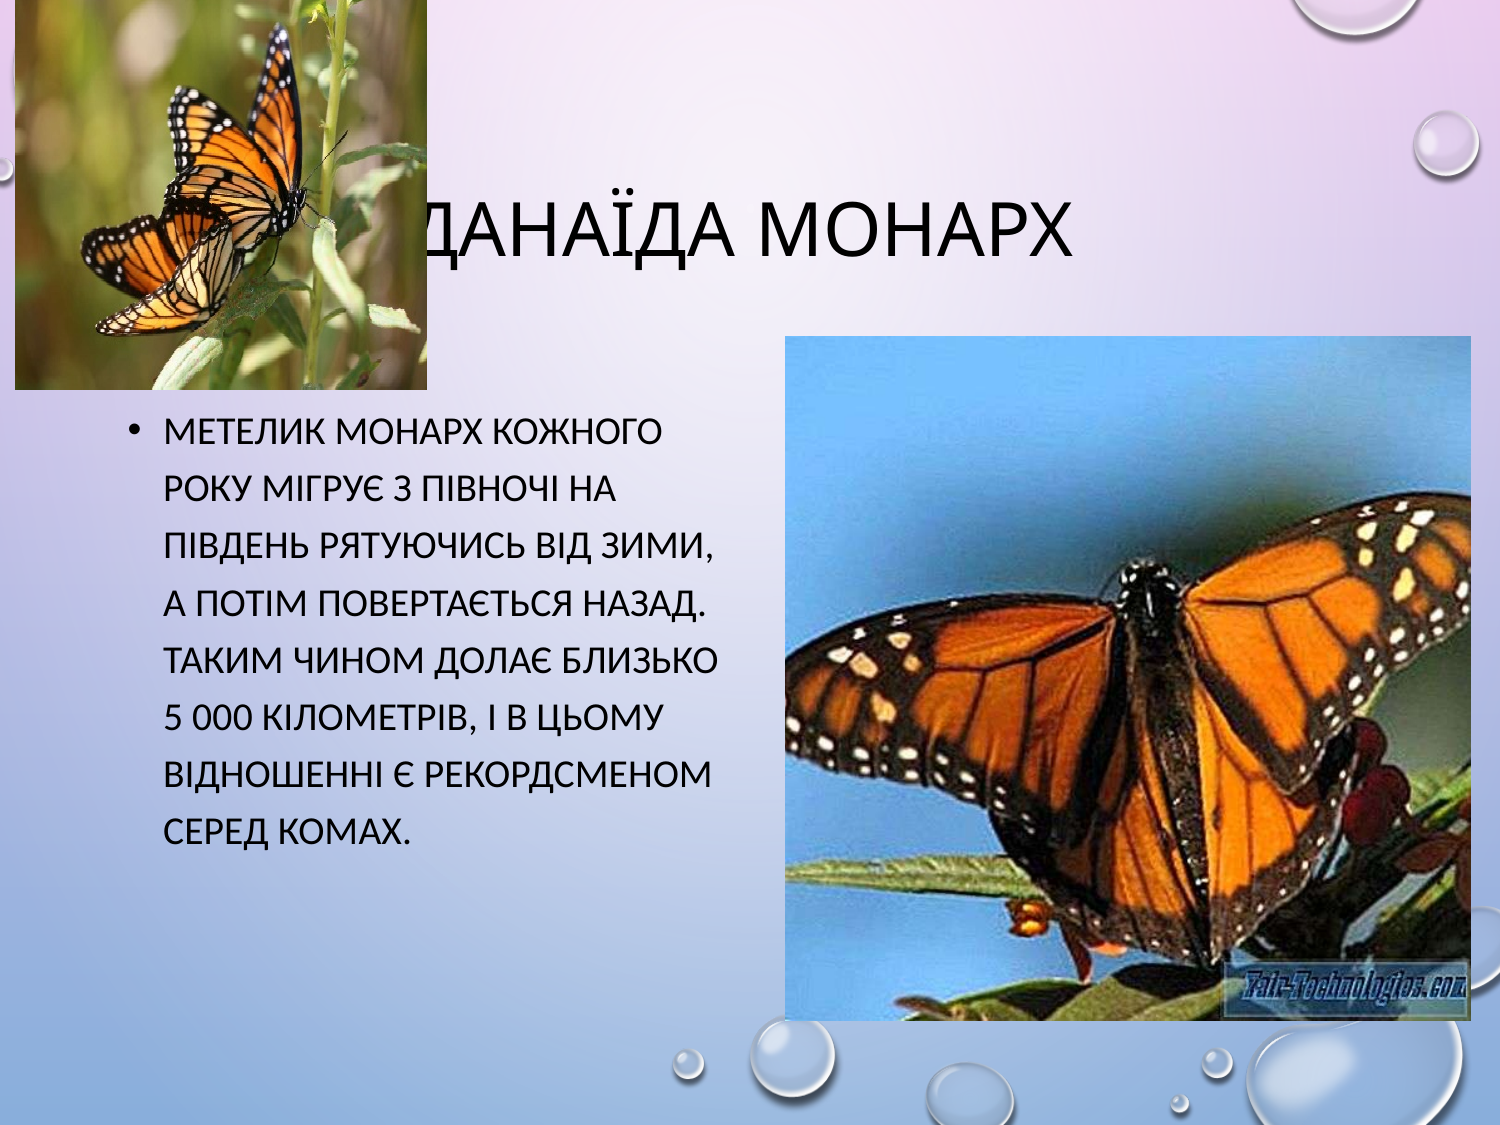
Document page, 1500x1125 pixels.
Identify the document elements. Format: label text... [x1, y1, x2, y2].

picture [0, 0, 1500, 1125]
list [14, 0, 427, 390]
list Метелик монарх кожного року мігрує з півночі на південь рятуючись від зими, а потім повертається назад. Таким чином долає близько 5 000 кілометрів, і в цьому відношенні є рекордсменом серед комах. [112, 388, 741, 950]
title Данаїда монарх [432, 101, 1388, 364]
